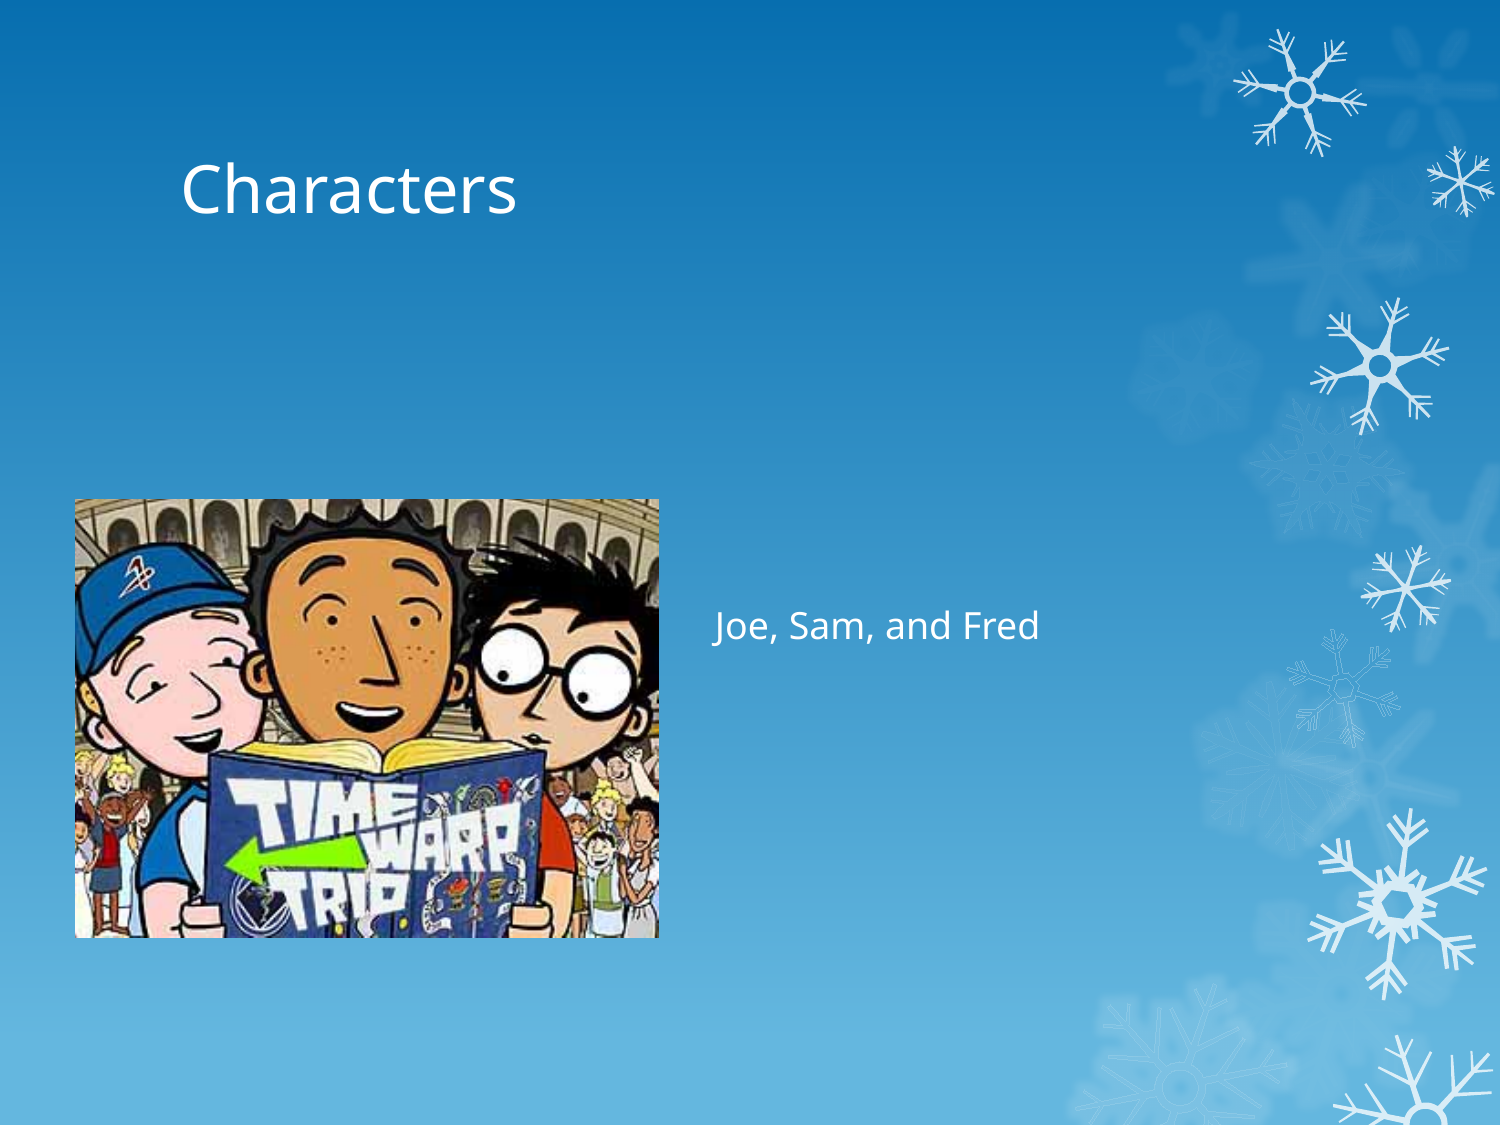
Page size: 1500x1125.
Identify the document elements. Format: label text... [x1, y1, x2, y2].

picture [74, 499, 659, 938]
title Characters [165, 110, 1334, 263]
list [165, 296, 699, 962]
list Joe, Sam, and Fred [699, 287, 1334, 962]
